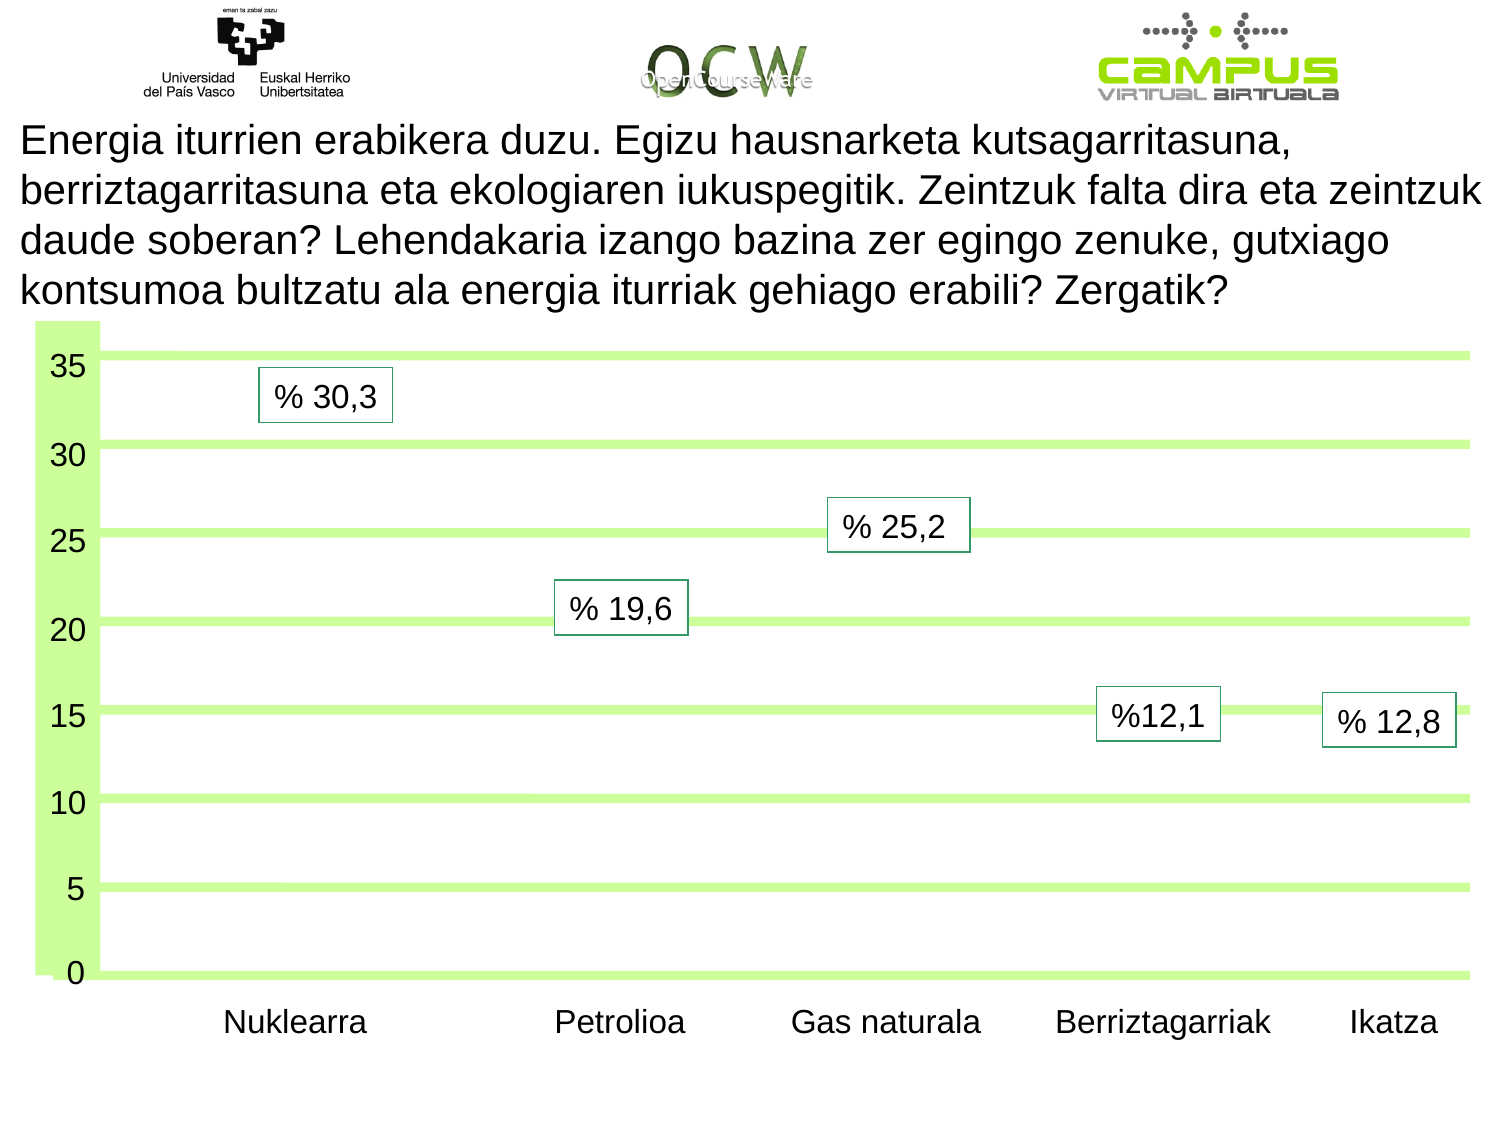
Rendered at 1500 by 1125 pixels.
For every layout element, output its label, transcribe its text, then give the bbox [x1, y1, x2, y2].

text_box Gas naturala [738, 1009, 1015, 1048]
picture [1095, 10, 1340, 102]
text_box Ikatza [1246, 993, 1500, 1048]
picture [135, 0, 361, 105]
picture [634, 15, 822, 111]
text_box Petrolioa [472, 1009, 738, 1048]
text_box Energia iturrien erabikera duzu. Egizu hausnarketa kutsagarritasuna, berriztagarritasuna eta ekologiaren iukuspegitik. Zeintzuk falta dira eta zeintzuk daude soberan? Lehendakaria izango bazina zer egingo zenuke, gutxiago kontsumoa bultzatu ala energia iturriak gehiago erabili? Zergatik? [5, 105, 1500, 321]
text_box Berriztagarriak [1015, 1009, 1246, 1048]
text_box Nuklearra [147, 1009, 443, 1048]
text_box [34, 213, 1471, 1000]
